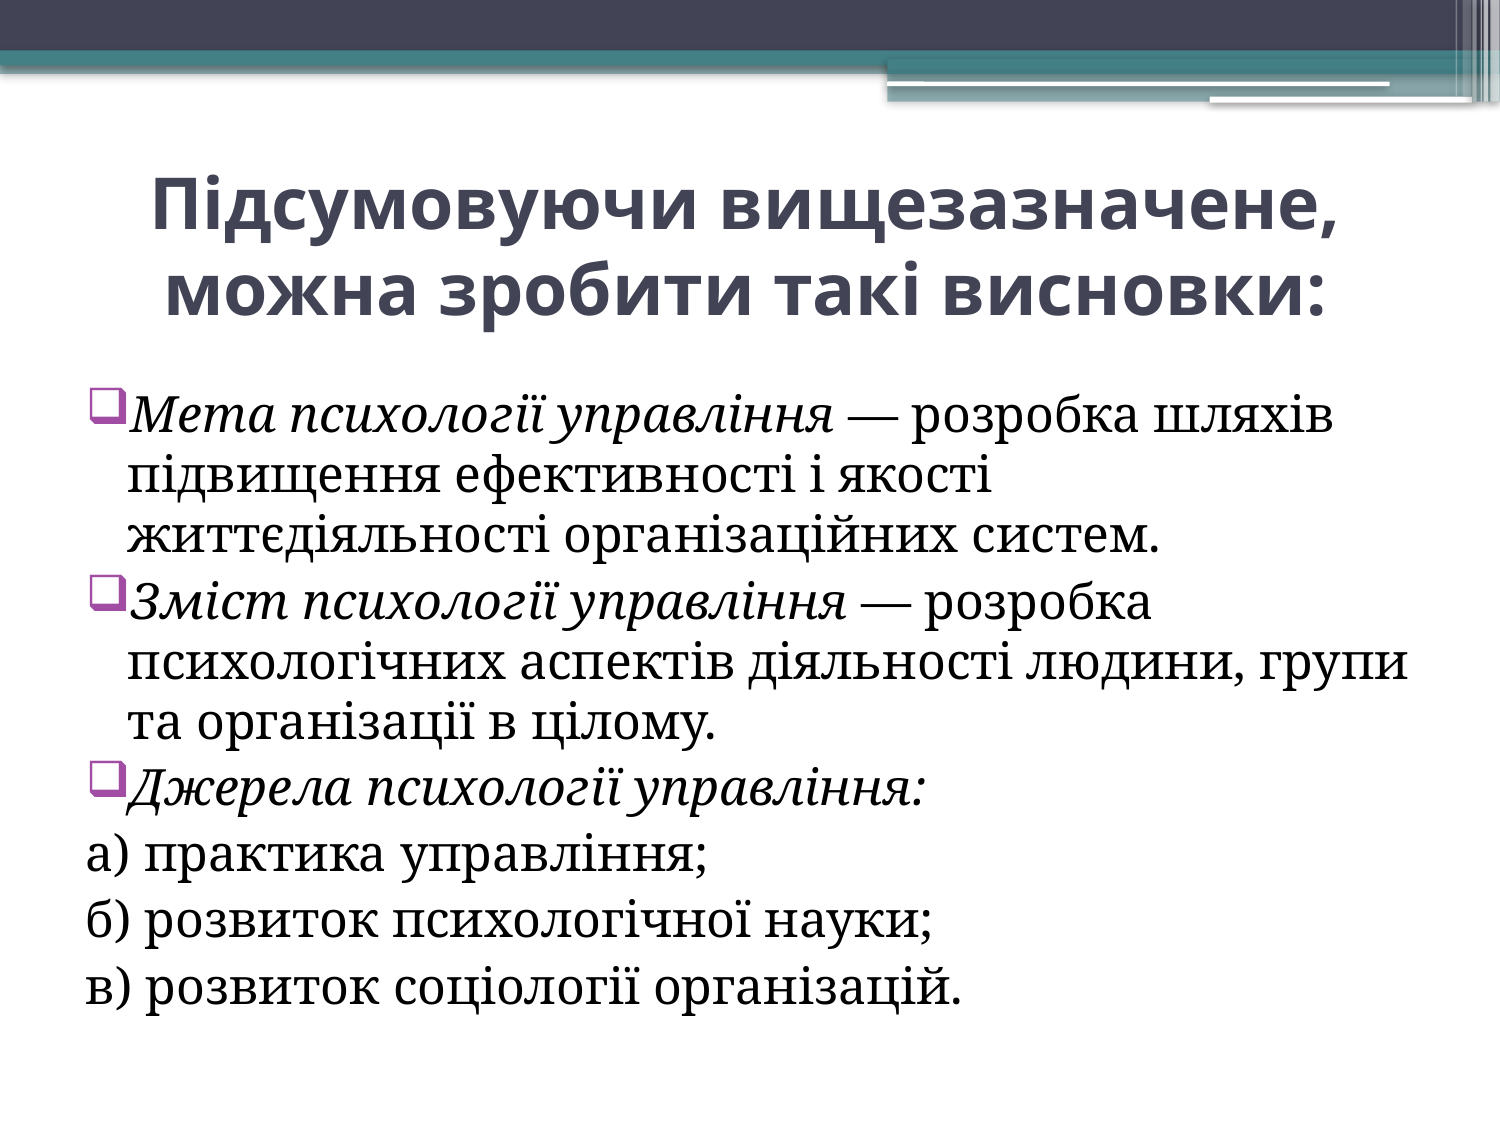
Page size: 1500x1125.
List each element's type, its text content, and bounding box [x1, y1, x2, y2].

list Мета психології управління — розробка шляхів підвищення ефективності і якості життєдіяльності організаційних систем. Зміст психології управління — розробка психологічних аспектів діяльності людини, групи та організації в цілому. Джерела психології управління: а) практика управління; б) розвиток психологічної науки; в) розвиток соціології організацій. [53, 338, 1425, 1079]
title Підсумовуючи вищезазначене, можна зробити такі висновки: [64, 149, 1425, 338]
